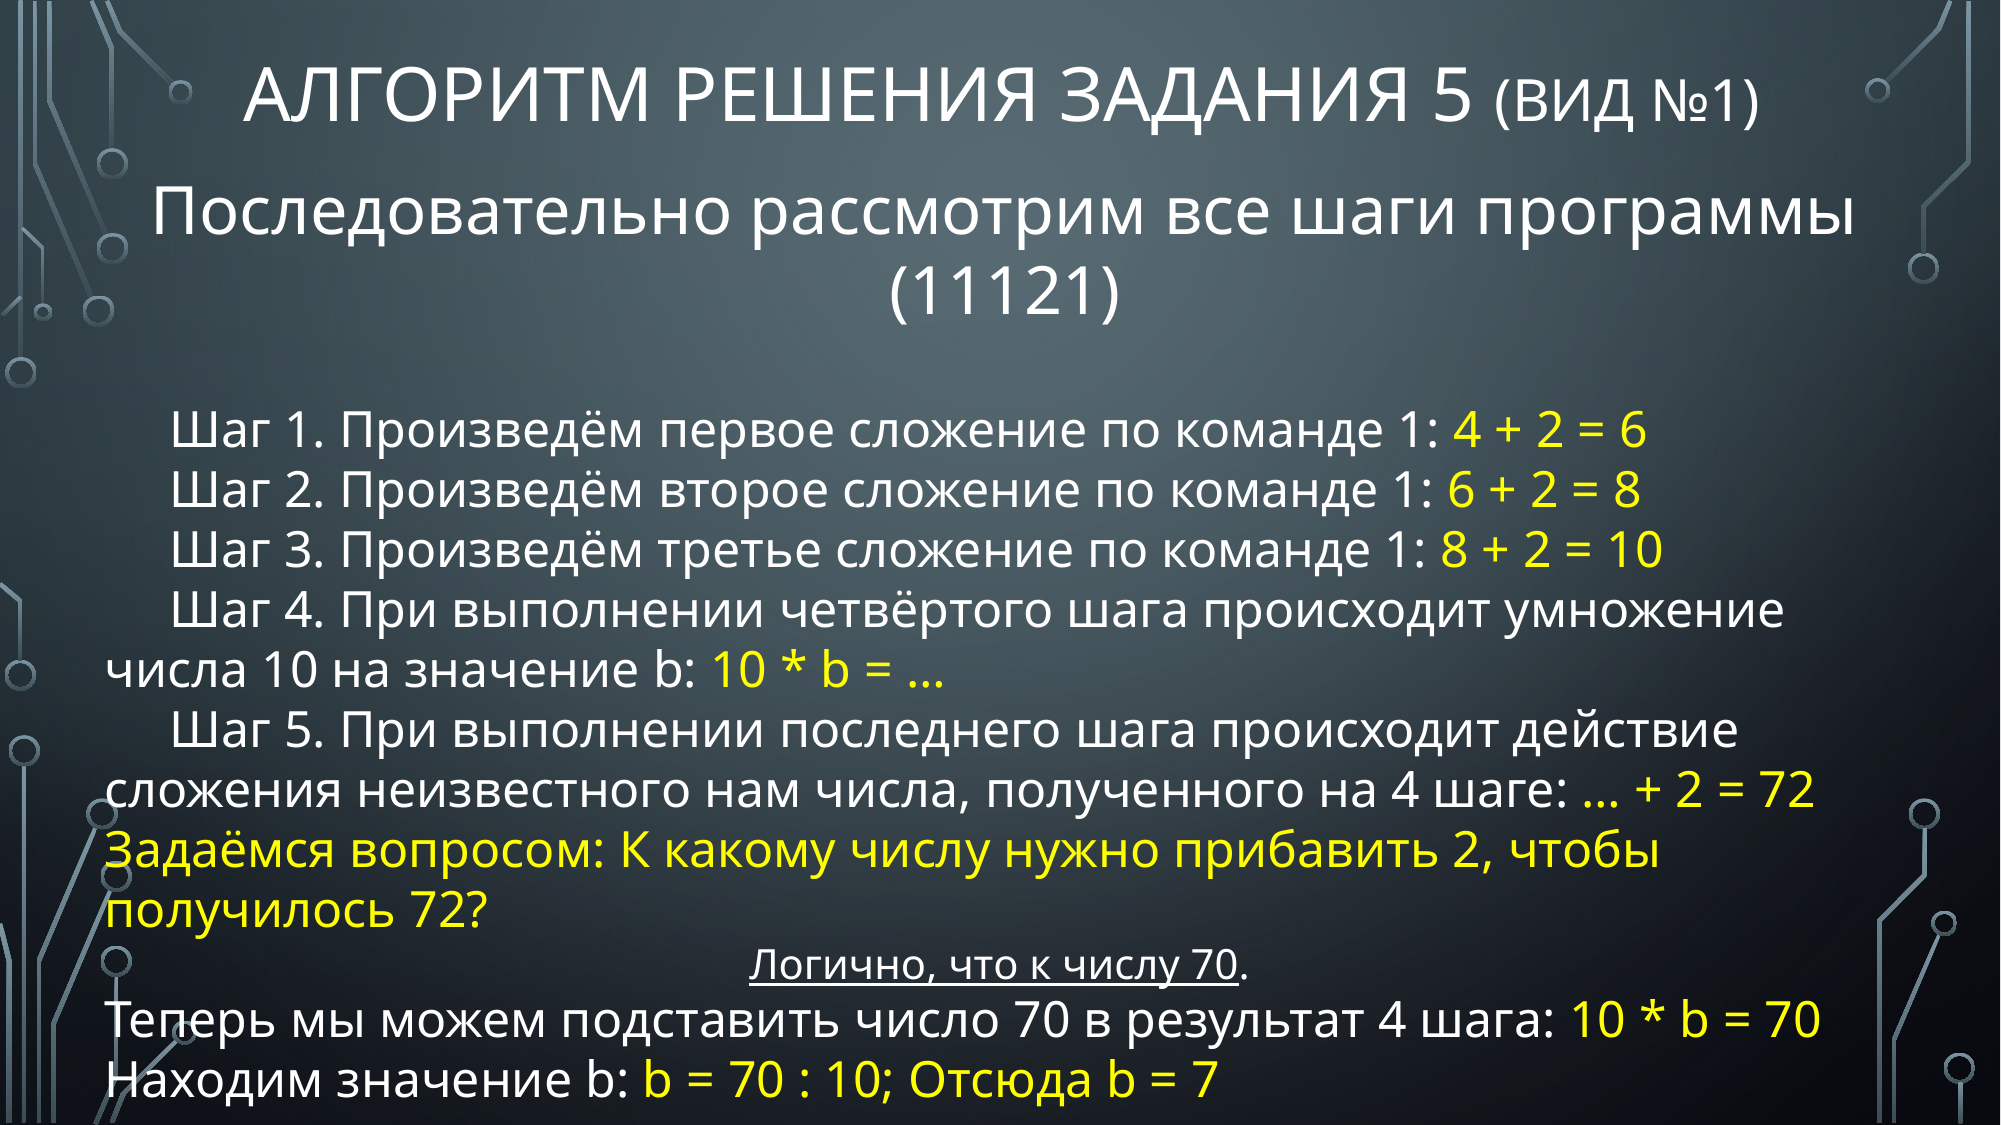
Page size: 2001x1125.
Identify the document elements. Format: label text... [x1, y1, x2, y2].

text_box Последовательно рассмотрим все шаги программы (11121) Шаг 1. Произведём первое сложение по команде 1: 4 + 2 = 6 Шаг 2. Произведём второе сложение по команде 1: 6 + 2 = 8 Шаг 3. Произведём третье сложение по команде 1: 8 + 2 = 10 Шаг 4. При выполнении четвёртого шага происходит умножение числа 10 на значение b: 10 * b = … Шаг 5. При выполнении последнего шага происходит действие сложения неизвестного нам числа, полученного на 4 шаге: … + 2 = 72 Задаёмся вопросом: К какому числу нужно прибавить 2, чтобы получилось 72? Логично, что к числу 70. Теперь мы можем подставить число 70 в результат 4 шага: 10 * b = 70 Находим значение b: b = 70 : 10; Отсюда b = 7 Ответ: 7 [90, 160, 1920, 1125]
title Алгоритм решения задания 5 (ВИД №1) [189, 15, 1815, 160]
